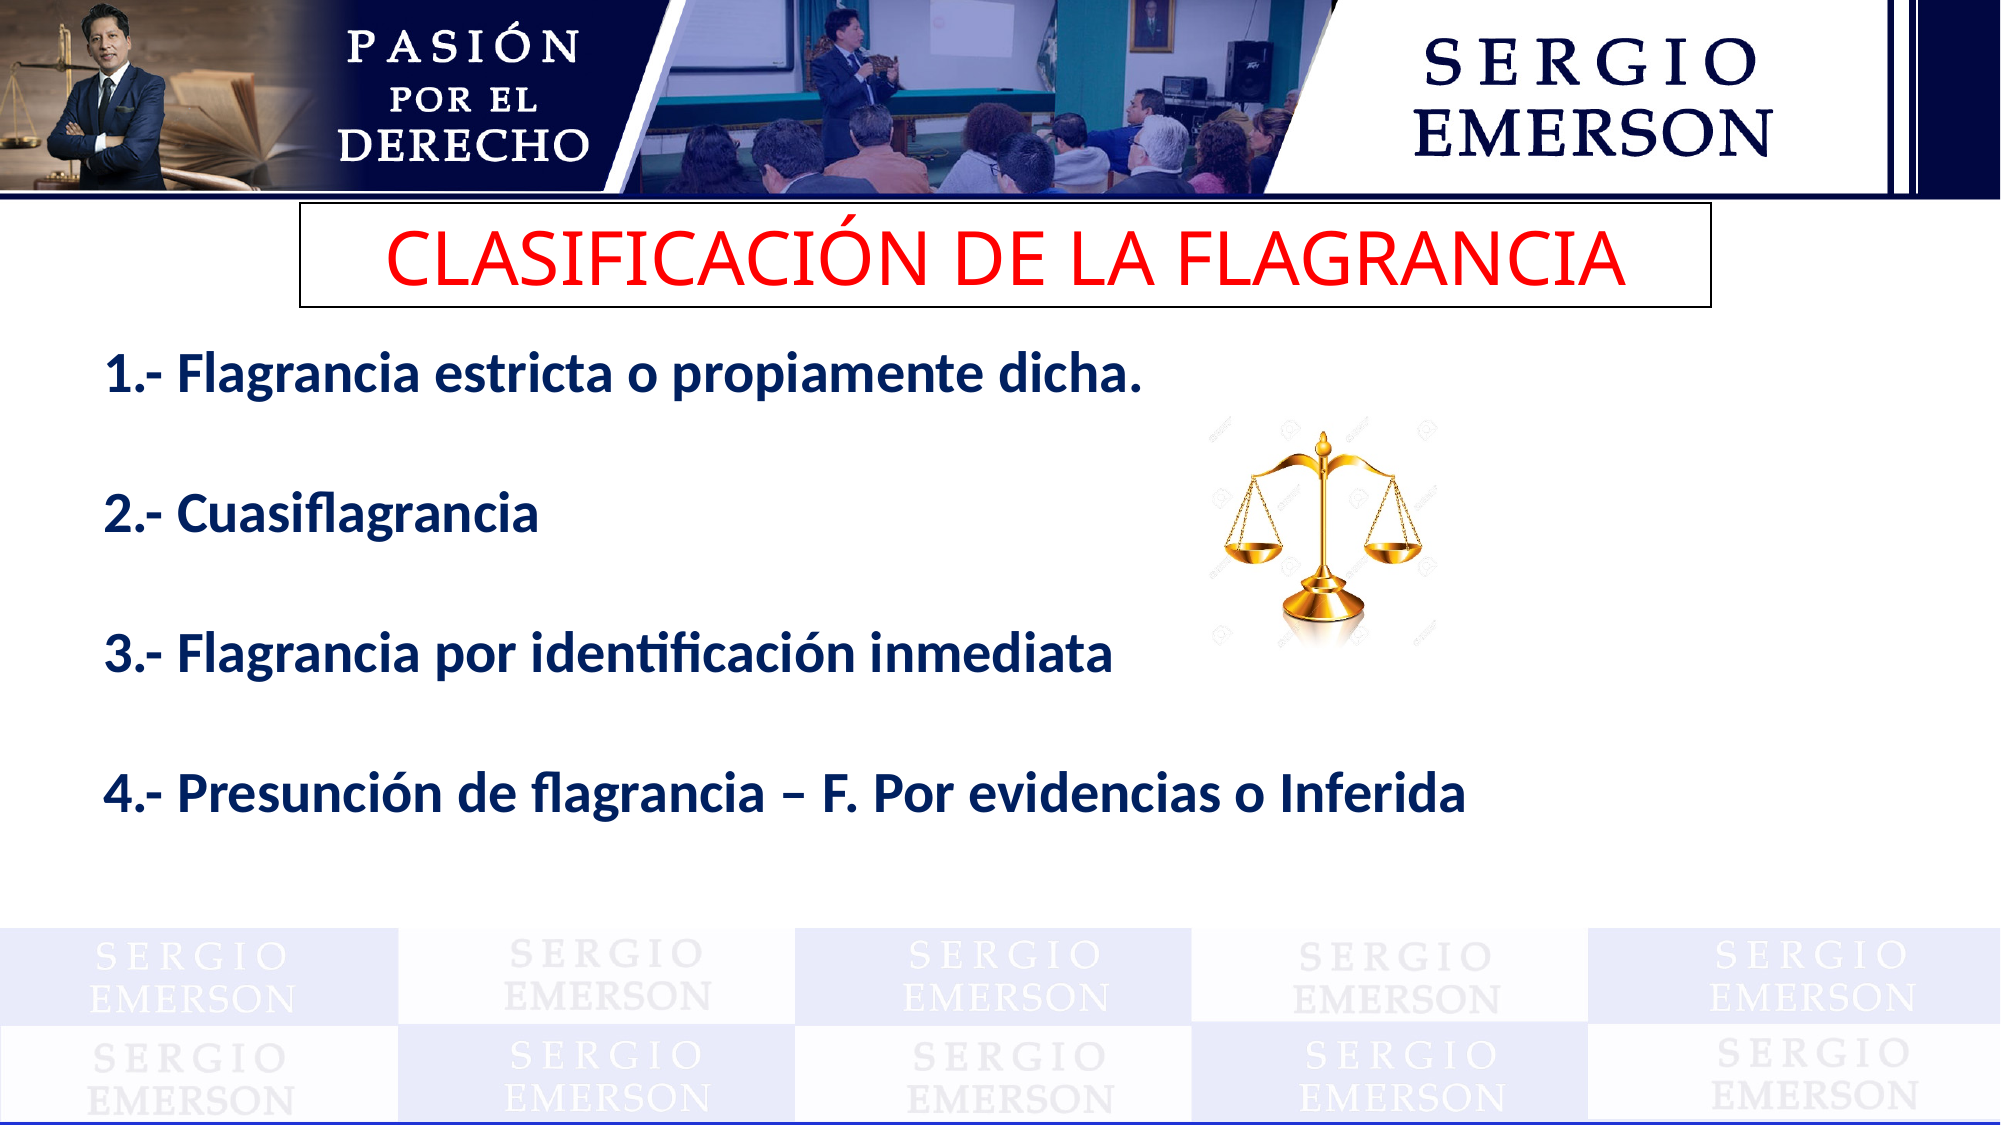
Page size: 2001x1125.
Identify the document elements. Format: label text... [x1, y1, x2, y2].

text_box 1.- Flagrancia estricta o propiamente dicha. 2.- Cuasiflagrancia 3.- Flagrancia por identificación inmediata 4.- Presunción de flagrancia – F. Por evidencias o Inferida [88, 327, 1771, 832]
text_box CLASIFICACIÓN DE LA FLAGRANCIA [299, 202, 1712, 308]
picture [0, 0, 2001, 1125]
